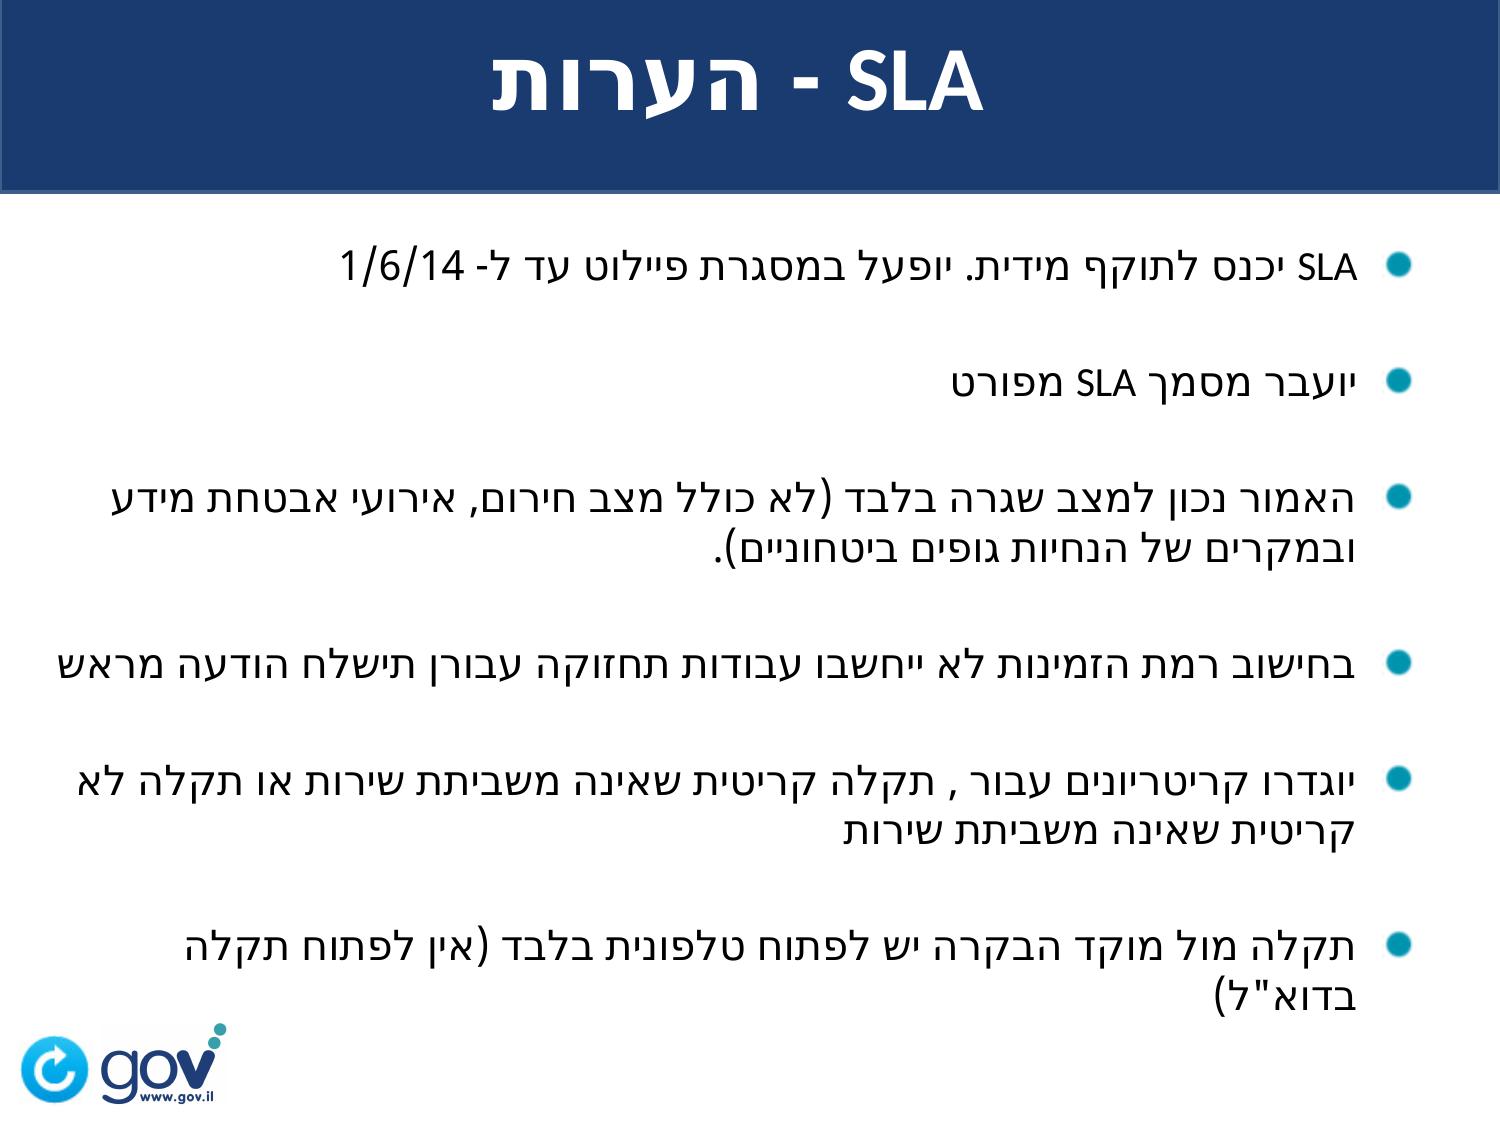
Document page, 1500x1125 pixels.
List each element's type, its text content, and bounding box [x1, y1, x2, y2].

picture [1379, 760, 1415, 796]
list SLA - הערות [46, 11, 1430, 188]
picture [100, 1035, 227, 1105]
picture [1379, 246, 1415, 282]
list SLA יכנס לתוקף מידית. יופעל במסגרת פיילוט עד ל- 1/6/14 יועבר מסמך SLA מפורט האמור נכון למצב שגרה בלבד (לא כולל מצב חירום, אירועי אבטחת מידע ובמקרים של הנחיות גופים ביטחוניים). בחישוב רמת הזמינות לא ייחשבו עבודות תחזוקה עבורן תישלח הודעה מראש יוגדרו קריטריונים עבור , תקלה קריטית שאינה משביתת שירות או תקלה לא קריטית שאינה משביתת שירות תקלה מול מוקד הבקרה יש לפתוח טלפונית בלבד (אין לפתוח תקלה בדוא"ל) [41, 231, 1424, 1035]
picture [17, 1032, 93, 1106]
picture [1379, 478, 1415, 514]
picture [1379, 644, 1415, 680]
picture [1379, 926, 1415, 962]
picture [1379, 362, 1415, 398]
